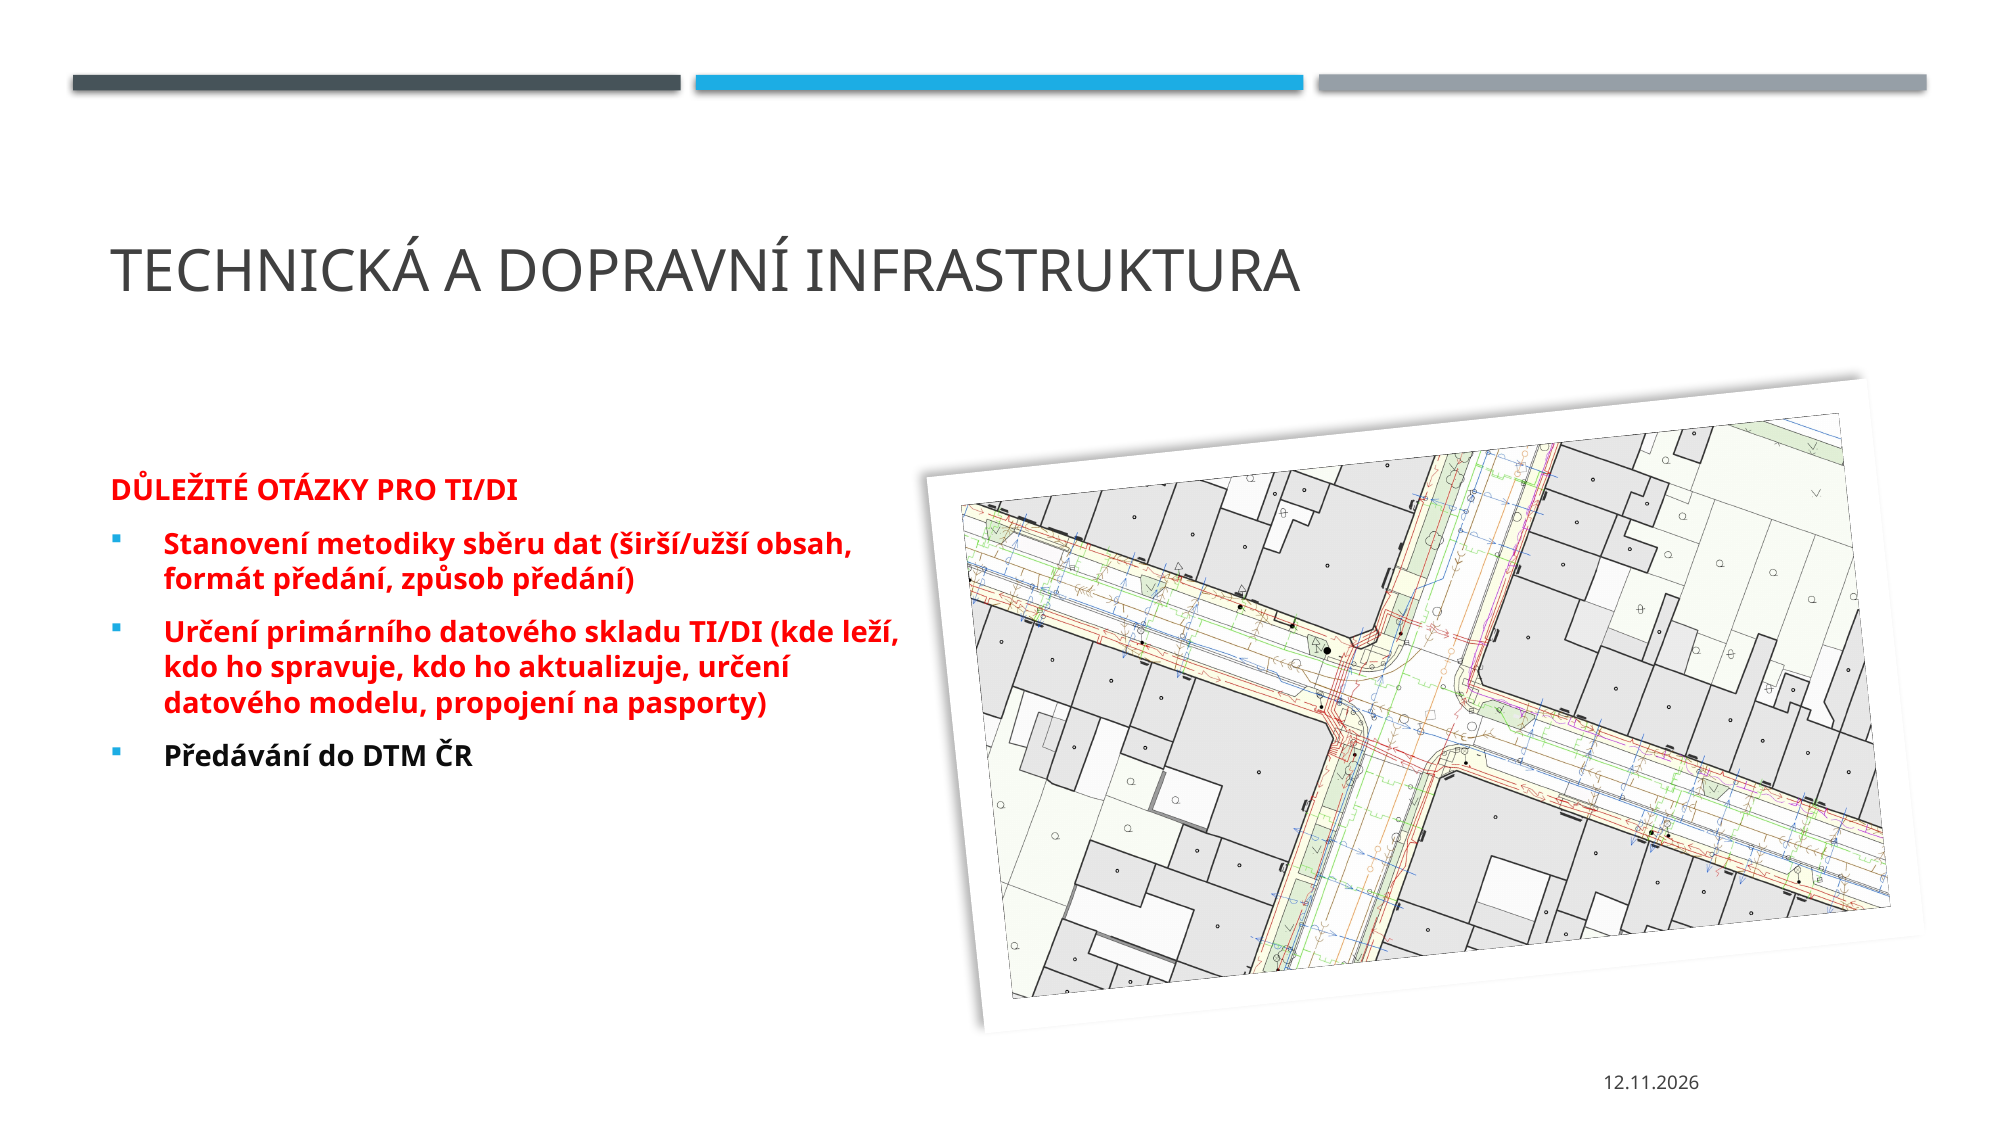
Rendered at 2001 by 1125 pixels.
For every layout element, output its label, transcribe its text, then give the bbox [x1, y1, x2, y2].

picture [962, 414, 1890, 998]
title Technická a dopravní infrastruktura [95, 115, 1905, 311]
list DŮLEŽITÉ OTÁZKY PRO TI/DI Stanovení metodiky sběru dat (širší/užší obsah, formát předání, způsob předání) Určení primárního datového skladu TI/DI (kde leží, kdo ho spravuje, kdo ho aktualizuje, určení datového modelu, propojení na pasporty) Předávání do DTM ČR [95, 383, 933, 927]
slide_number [1247, 1053, 1715, 1114]
